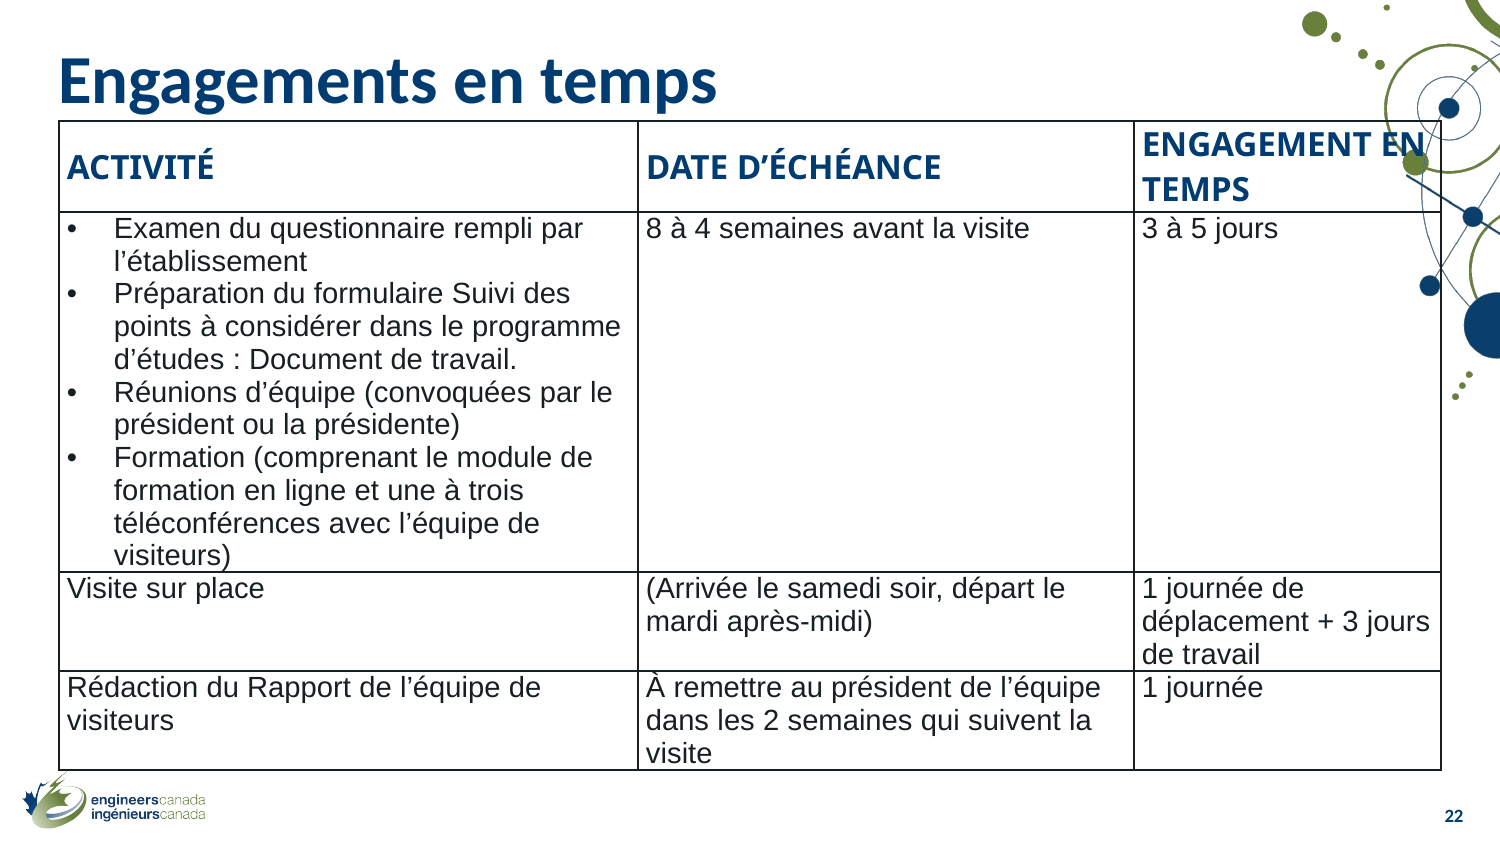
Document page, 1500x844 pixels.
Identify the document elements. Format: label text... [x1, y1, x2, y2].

table_cell Rédaction du Rapport de l’équipe de visiteurs [60, 672, 637, 769]
table_cell Examen du questionnaire rempli par l’établissement Préparation du formulaire Suivi des points à considérer dans le programme d’études : Document de travail. Réunions d’équipe (convoquées par le président ou la présidente) Formation (comprenant le module de formation en ligne et une à trois téléconférences avec l’équipe de visiteurs) [60, 213, 637, 571]
table_cell Visite sur place [60, 573, 637, 670]
title Engagements en temps [43, 0, 1337, 164]
table_cell 1 journée [1135, 672, 1440, 769]
table_cell 8 à 4 semaines avant la visite [639, 213, 1133, 571]
table_header DATE D’ÉCHÉANCE [639, 122, 1133, 211]
table_cell 3 à 5 jours [1135, 213, 1440, 571]
table_header ACTIVITÉ [60, 122, 637, 211]
picture [21, 767, 206, 830]
picture [1337, 0, 1500, 520]
table_cell À remettre au président de l’équipe dans les 2 semaines qui suivent la visite [639, 672, 1133, 769]
table_cell 1 journée de déplacement + 3 jours de travail [1135, 573, 1440, 670]
slide_number 22 [1423, 803, 1479, 827]
table_cell (Arrivée le samedi soir, départ le mardi après-midi) [639, 573, 1133, 670]
table_header ENGAGEMENT EN TEMPS [1135, 122, 1440, 211]
